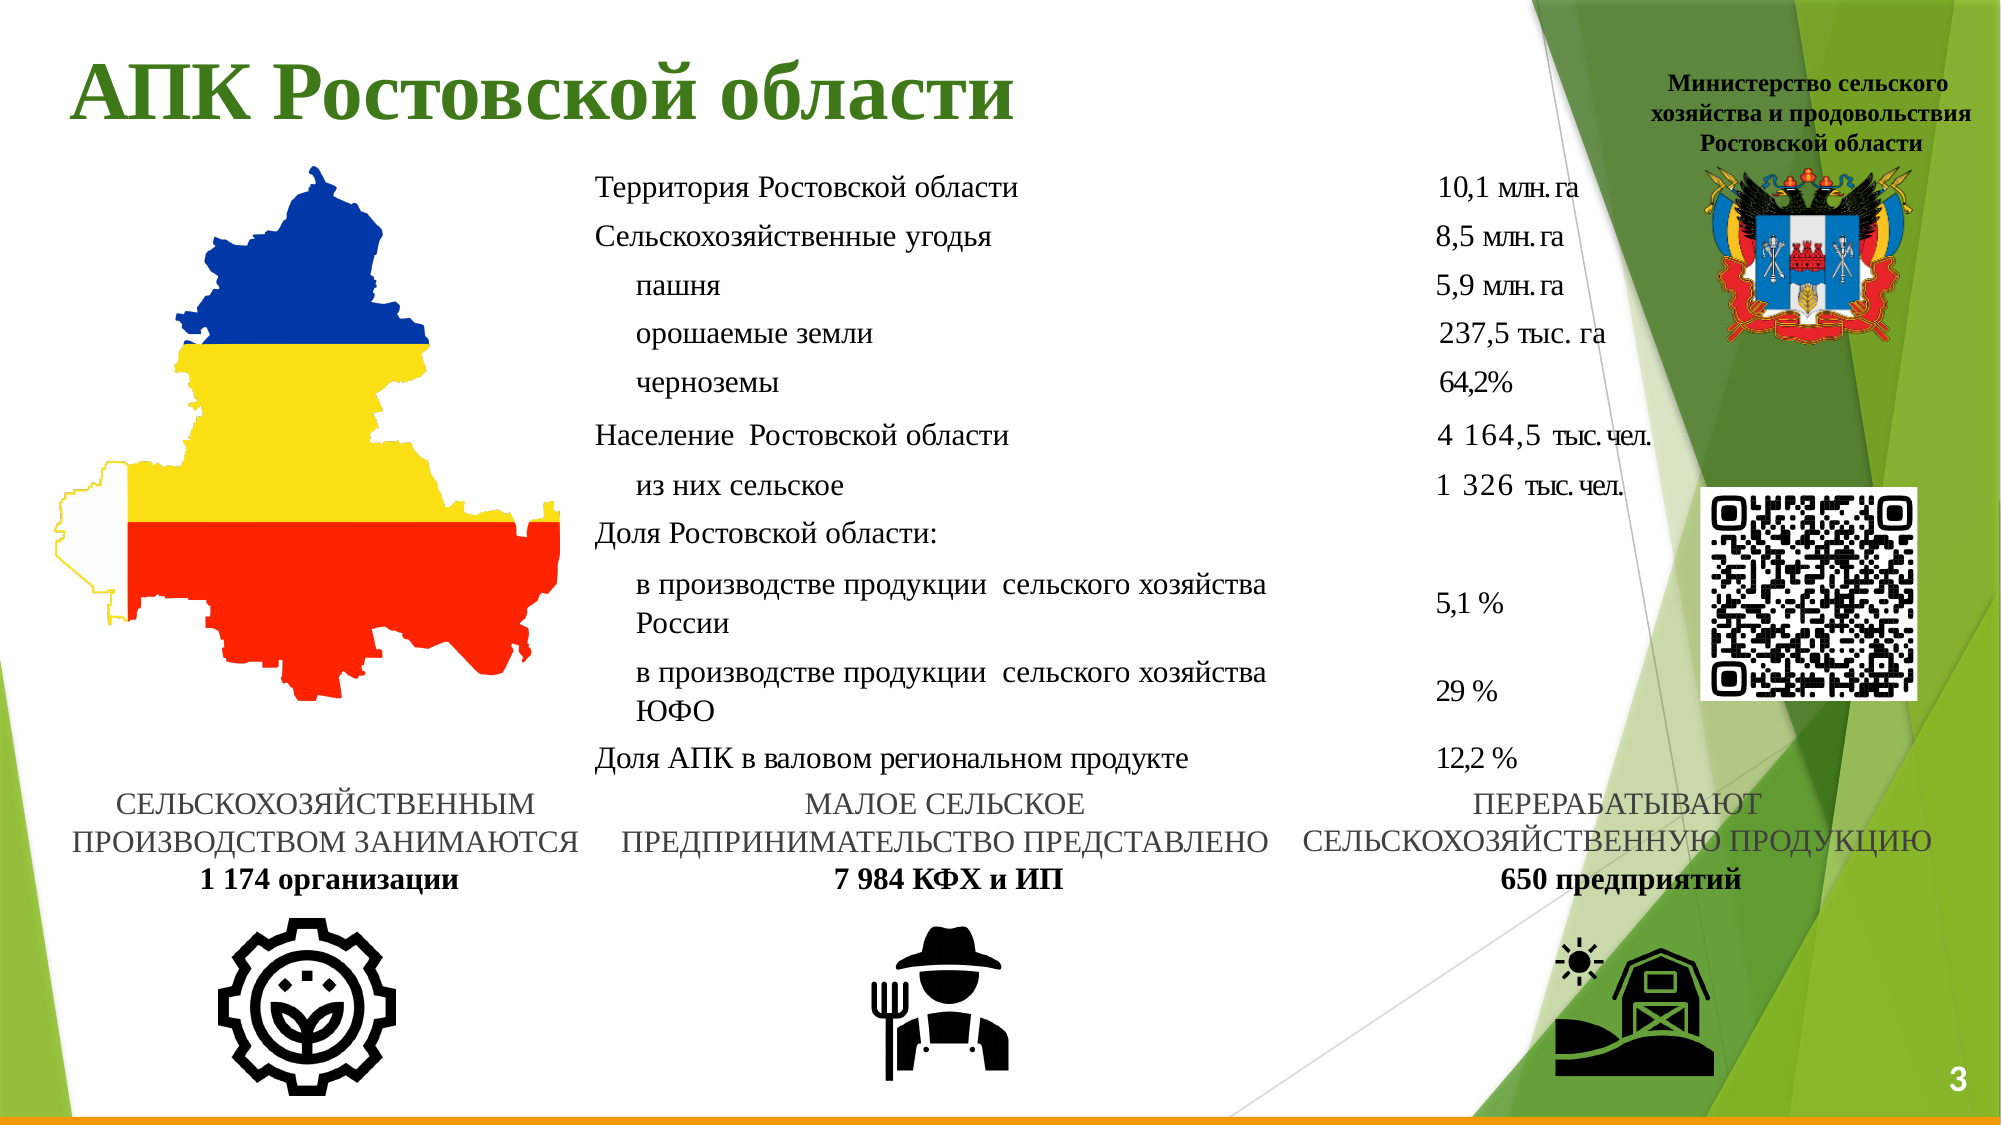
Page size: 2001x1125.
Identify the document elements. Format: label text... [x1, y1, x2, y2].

picture [860, 918, 1038, 1097]
picture [1545, 918, 1724, 1096]
table_cell 1 326 тыс. чел. [1422, 455, 1782, 504]
text_box МАЛОЕ СЕЛЬСКОЕ ПРЕДПРИНИМАТЕЛЬСТВО ПРЕДСТАВЛЕНО 7 984 КФХ и ИП [571, 775, 1262, 903]
table_cell [1422, 504, 1694, 553]
table_cell из них сельское [590, 455, 1422, 504]
table_cell 4 164,5 тыс. чел. [1422, 402, 1782, 455]
table_cell 8,5 млн. га [1422, 206, 1699, 255]
table_cell пашня [590, 255, 1422, 304]
text_box 3 [1923, 1051, 1991, 1099]
table_cell 5,9 млн. га [1422, 255, 1699, 304]
text_box СЕЛЬСКОХОЗЯЙСТВЕННЫМ ПРОИЗВОДСТВОМ ЗАНИМАЮТСЯ 1 174 организации [19, 775, 571, 903]
picture [53, 165, 561, 702]
table_cell орошаемые земли [590, 304, 1422, 352]
picture [218, 918, 396, 1096]
table_cell 237,5 тыс. га [1422, 304, 1702, 352]
text_box Министерство сельского хозяйства и продовольствия Ростовской области [1601, 28, 2000, 194]
table_cell Сельскохозяйственные угодья [590, 206, 1422, 255]
table_header Территория Ростовской области [590, 166, 1422, 206]
text_box ПЕРЕРАБАТЫВАЮТ СЕЛЬСКОХОЗЯЙСТВЕННУЮ ПРОДУКЦИЮ 650 предприятий [1262, 753, 1981, 903]
picture [1699, 486, 1918, 702]
text_box [0, 1115, 2000, 1125]
table_cell 64,2% [1422, 352, 1782, 402]
table_cell 12,2 % [1422, 730, 1782, 753]
picture [1704, 166, 1914, 345]
title АПК Ростовской области [54, 28, 1094, 124]
table_cell Доля Ростовской области: [590, 504, 1422, 553]
table_cell 5,1 % [1422, 553, 1694, 642]
table_cell в производстве продукции сельского хозяйства России [590, 553, 1422, 642]
table_cell 29 % [1422, 642, 1782, 730]
table_cell Население Ростовской области [590, 402, 1422, 455]
table_cell в производстве продукции сельского хозяйства ЮФО [590, 642, 1422, 730]
table_cell черноземы [590, 352, 1422, 402]
table_cell Доля АПК в валовом региональном продукте [590, 730, 1422, 775]
table_header 10,1 млн. га [1422, 166, 1699, 206]
